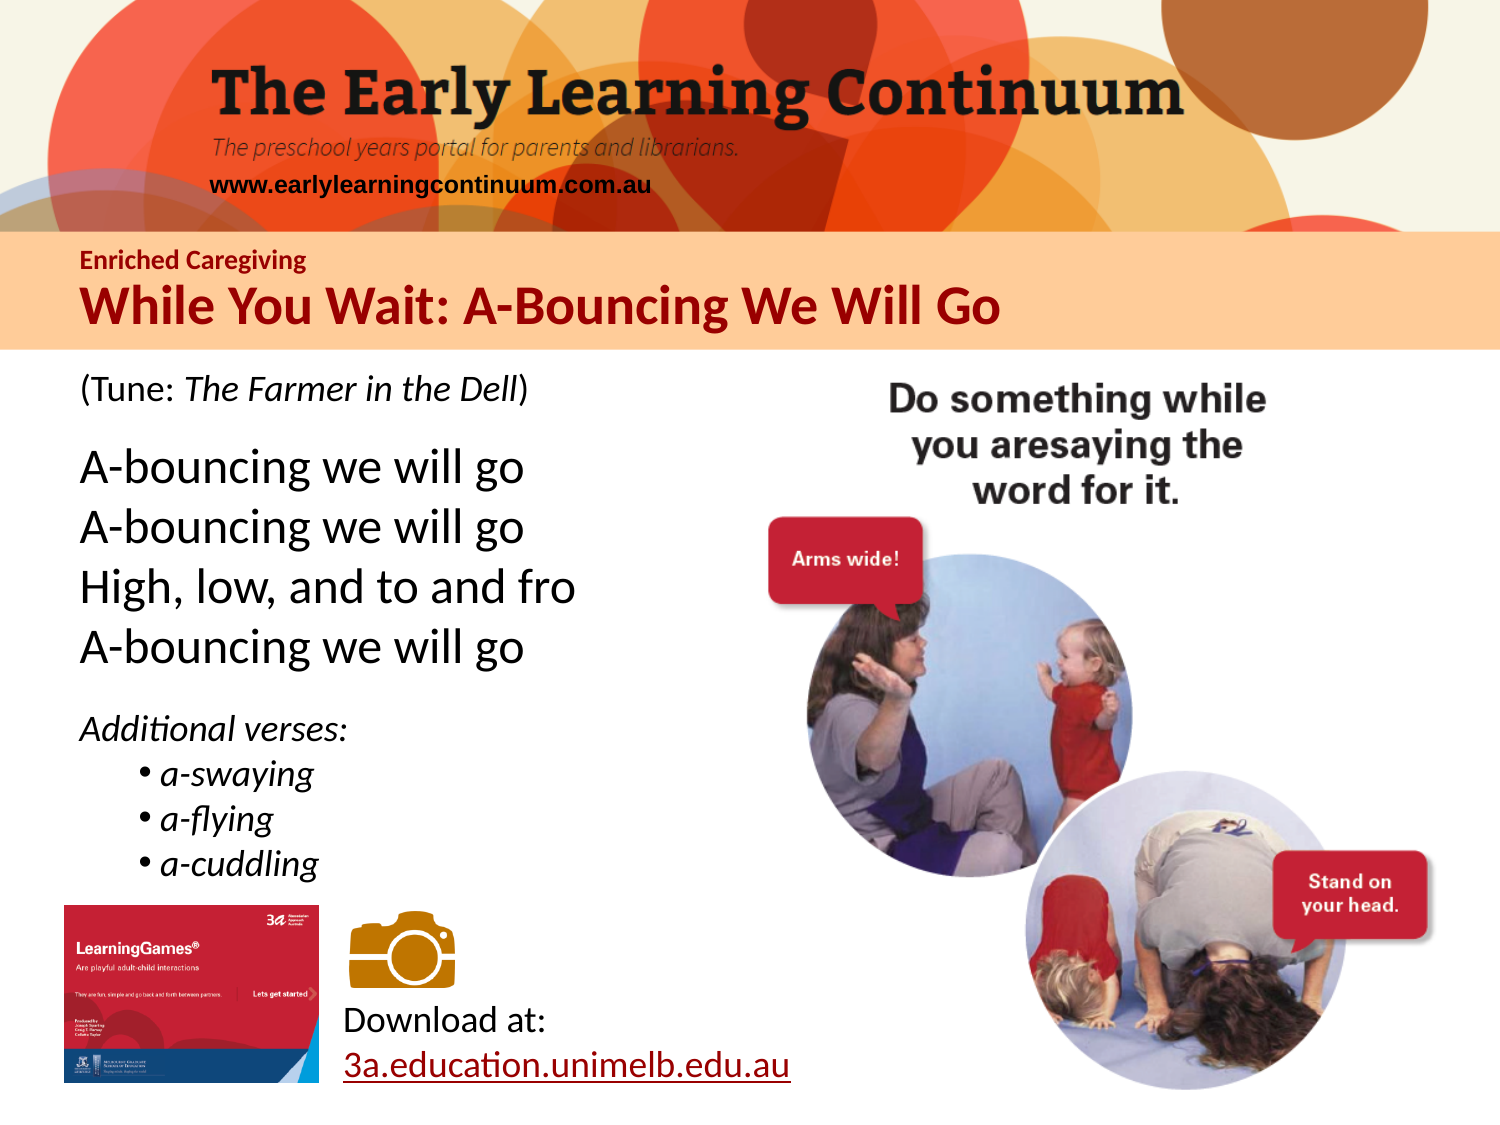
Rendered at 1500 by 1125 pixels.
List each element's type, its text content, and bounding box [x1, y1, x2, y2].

picture [63, 904, 319, 1083]
text_box Download at: 3a.education.unimelb.edu.au [328, 987, 756, 1093]
picture [0, 0, 1500, 231]
title Enriched Caregiving While You Wait: A-Bouncing We Will Go [64, 238, 1436, 345]
subtitle (Tune: The Farmer in the Dell) A-bouncing we will go A-bouncing we will go High, low, and to and fro A-bouncing we will go Additional verses: a-swaying a-flying a-cuddling [64, 356, 1436, 1101]
picture [348, 911, 455, 989]
picture [761, 373, 1448, 1100]
